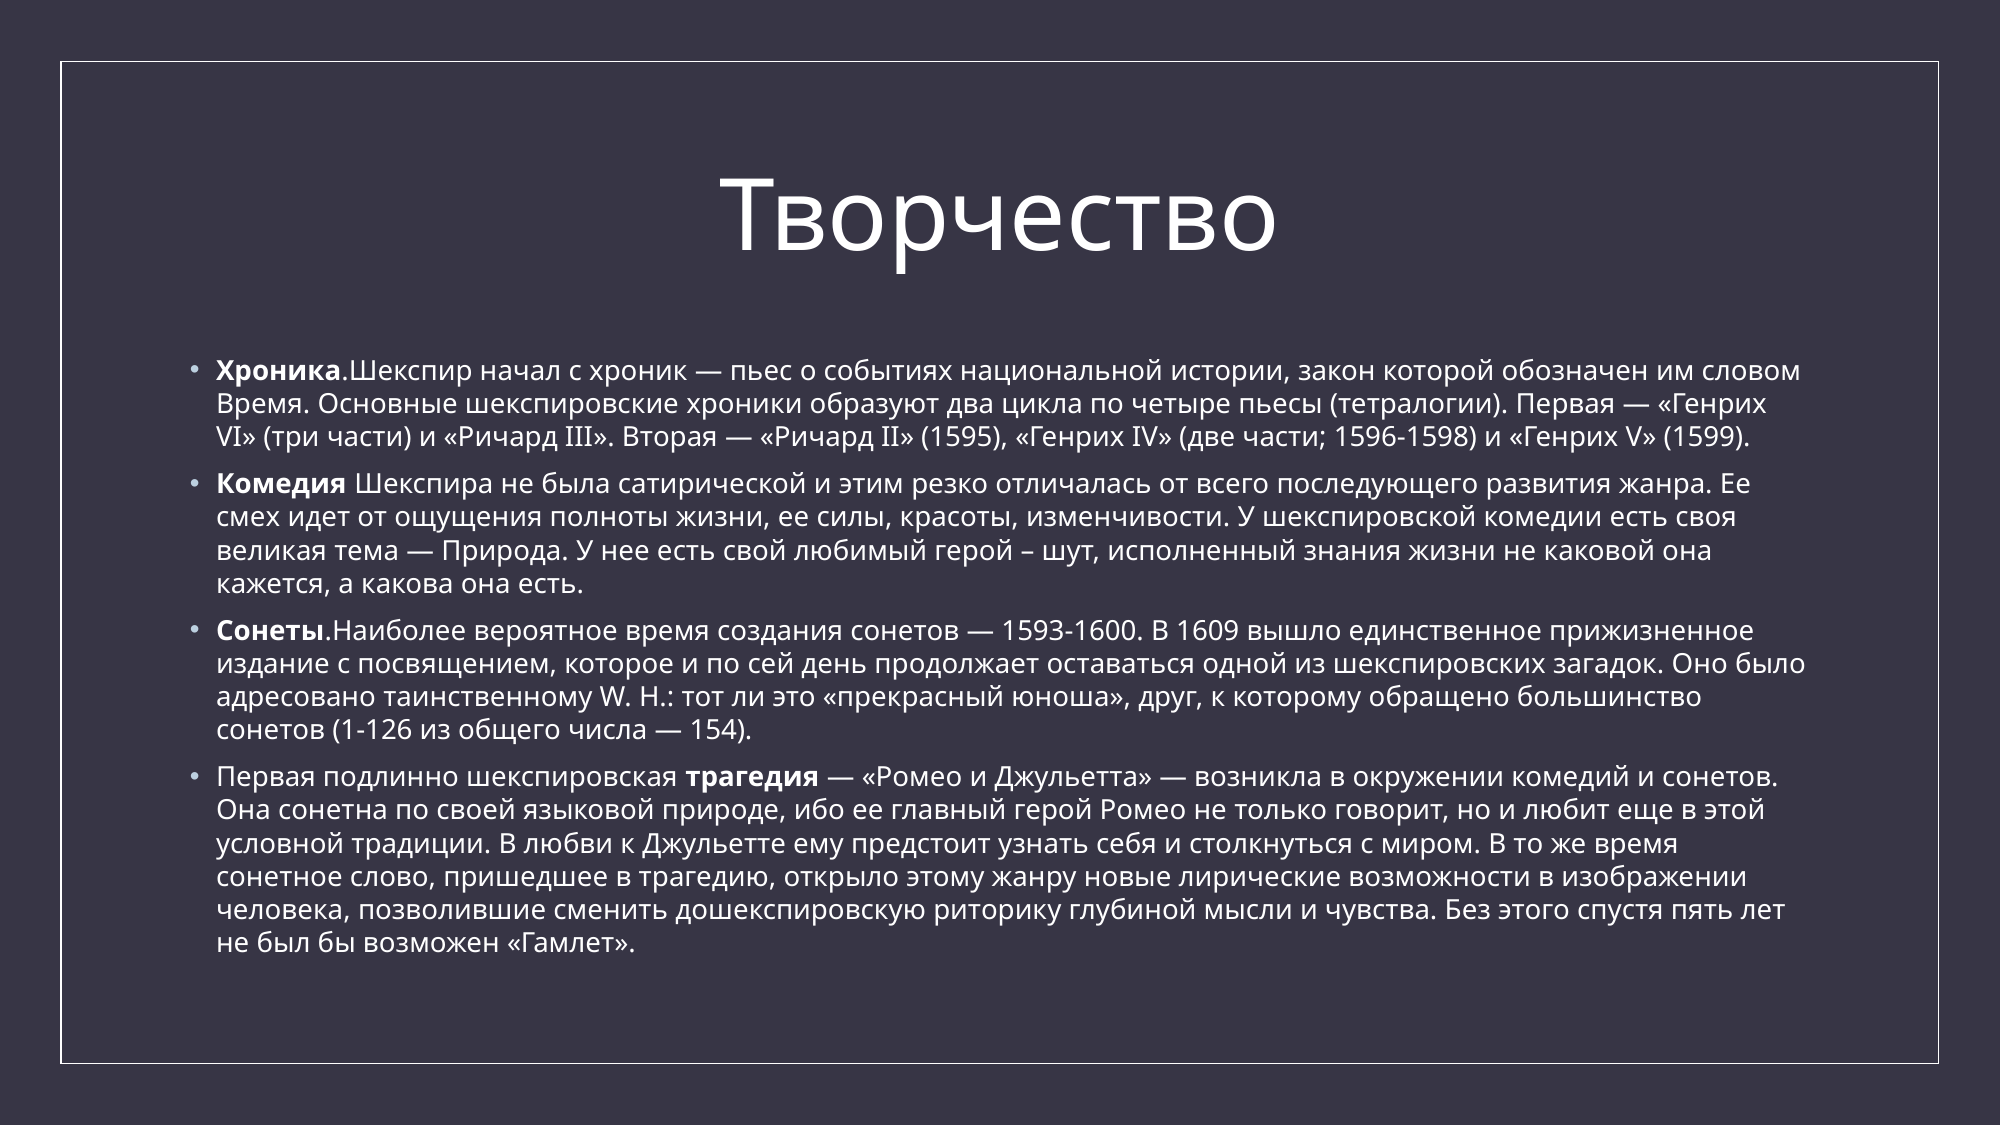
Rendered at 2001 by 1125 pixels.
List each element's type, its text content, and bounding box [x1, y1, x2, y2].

list Хроника.Шекспир начал с хроник — пьес о событиях национальной истории, закон которой обозначен им словом Время. Основные шекспировские хроники образуют два цикла по четыре пьесы (тетралогии). Первая — «Генрих VI» (три части) и «Ричард III». Вторая — «Ричард II» (1595), «Генрих IV» (две части; 1596-1598) и «Генрих V» (1599). Комедия Шекспира не была сатирической и этим резко отличалась от всего последующего развития жанра. Ее смех идет от ощущения полноты жизни, ее силы, красоты, изменчивости. У шекспировской комедии есть своя великая тема — Природа. У нее есть свой любимый герой – шут, исполненный знания жизни не каковой она кажется, а какова она есть. Сонеты.Наиболее вероятное время создания сонетов — 1593-1600. В 1609 вышло единственное прижизненное издание с посвящением, которое и по сей день продолжает оставаться одной из шекспировских загадок. Оно было адресовано таинственному W. H.: тот ли это «прекрасный юноша», друг, к которому обращено большинство сонетов (1-126 из общего числа — 154). Первая подлинно шекспировская трагедия — «Ромео и Джульетта» — возникла в окружении комедий и сонетов. Она сонетна по своей языковой природе, ибо ее главный герой Ромео не только говорит, но и любит еще в этой условной традиции. В любви к Джульетте ему предстоит узнать себя и столкнуться с миром. В то же время сонетное слово, пришедшее в трагедию, открыло этому жанру новые лирические возможности в изображении человека, позволившие сменить дошекспировскую риторику глубиной мысли и чувства. Без этого спустя пять лет не был бы возможен «Гамлет». [174, 345, 1825, 990]
title Творчество [174, 105, 1825, 331]
